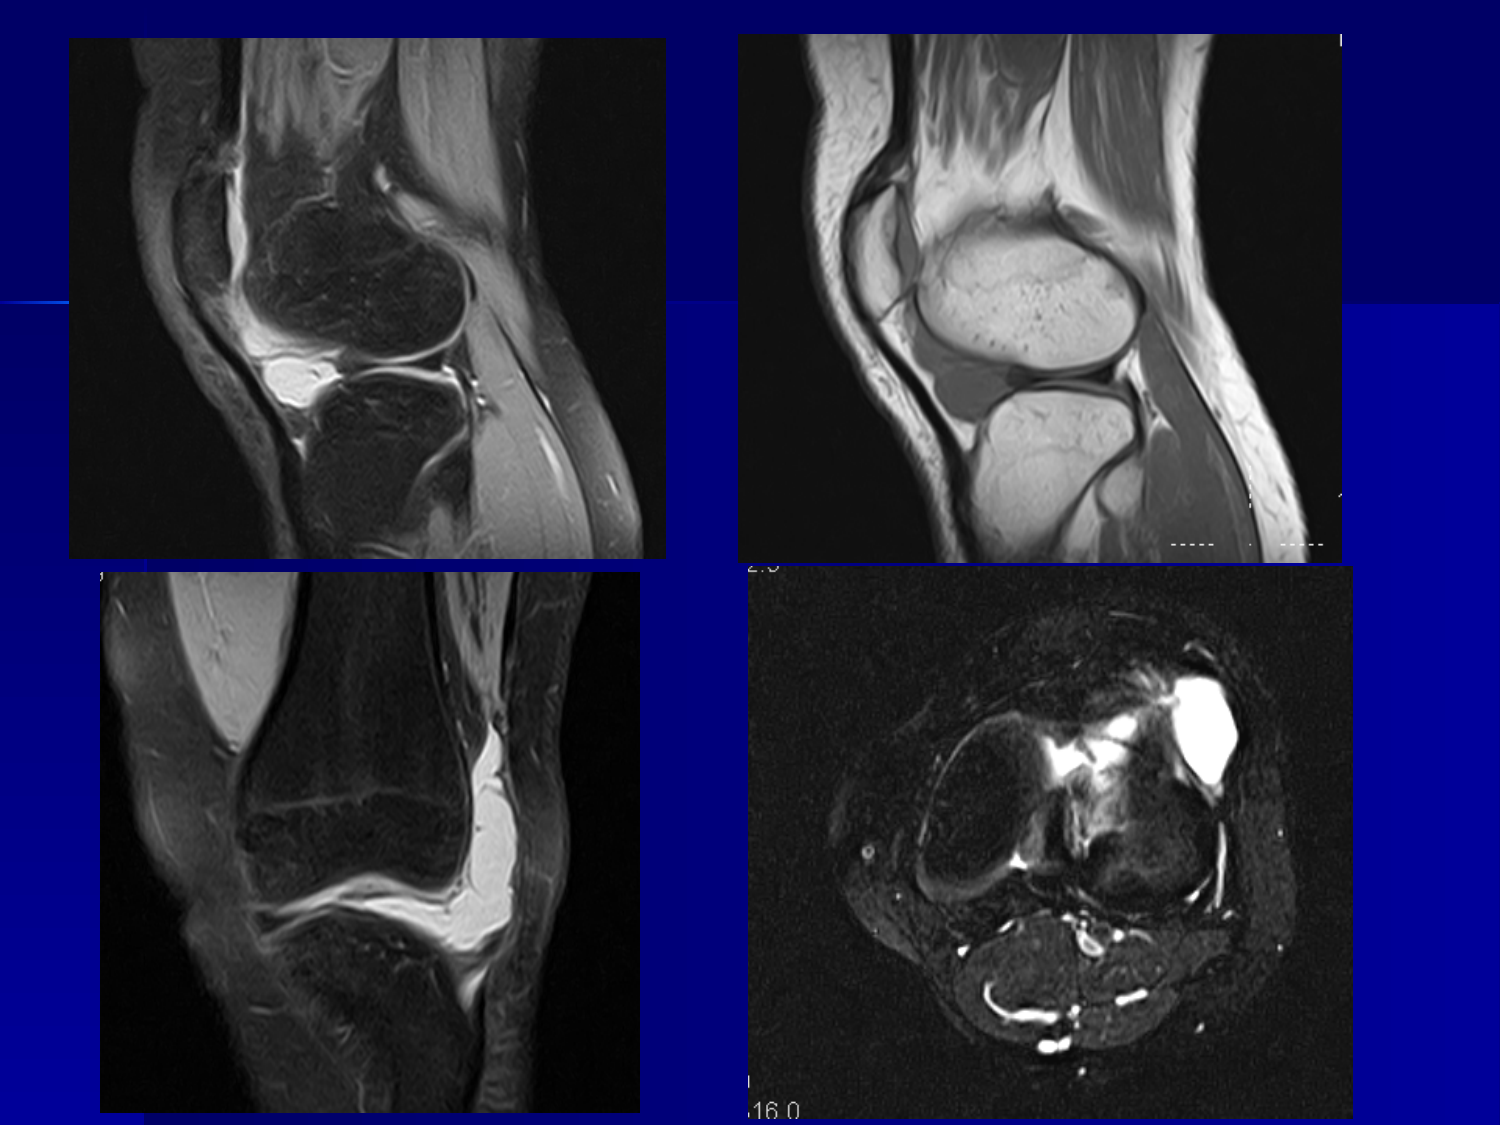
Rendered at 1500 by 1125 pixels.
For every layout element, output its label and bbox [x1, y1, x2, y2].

picture [738, 34, 1342, 563]
picture [69, 38, 666, 559]
picture [99, 572, 640, 1114]
picture [748, 566, 1353, 1120]
